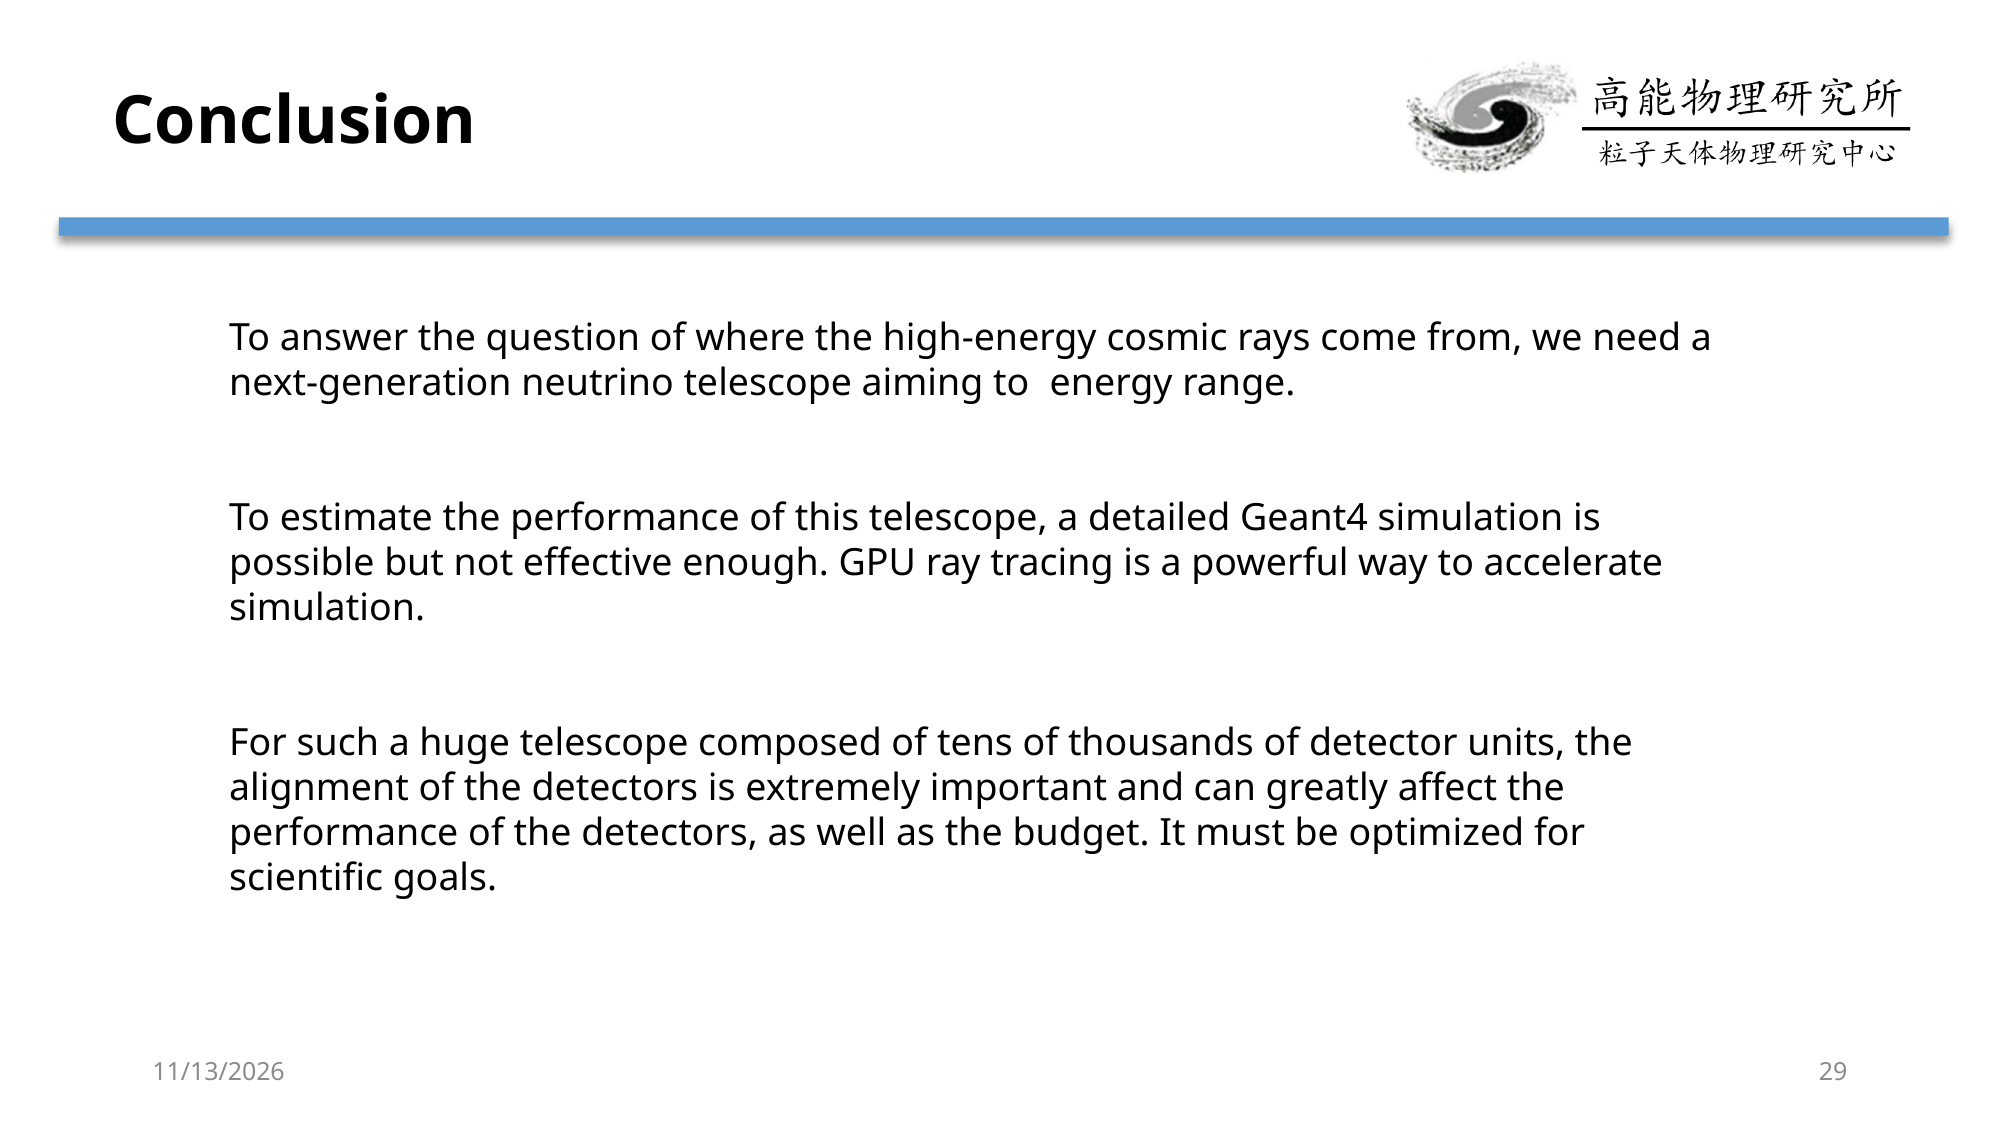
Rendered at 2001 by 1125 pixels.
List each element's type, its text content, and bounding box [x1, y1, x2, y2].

text_box [58, 217, 1949, 236]
slide_number 29 [1412, 1042, 1863, 1103]
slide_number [137, 1042, 588, 1103]
text_box Conclusion [97, 69, 1339, 164]
picture [1401, 41, 1923, 183]
